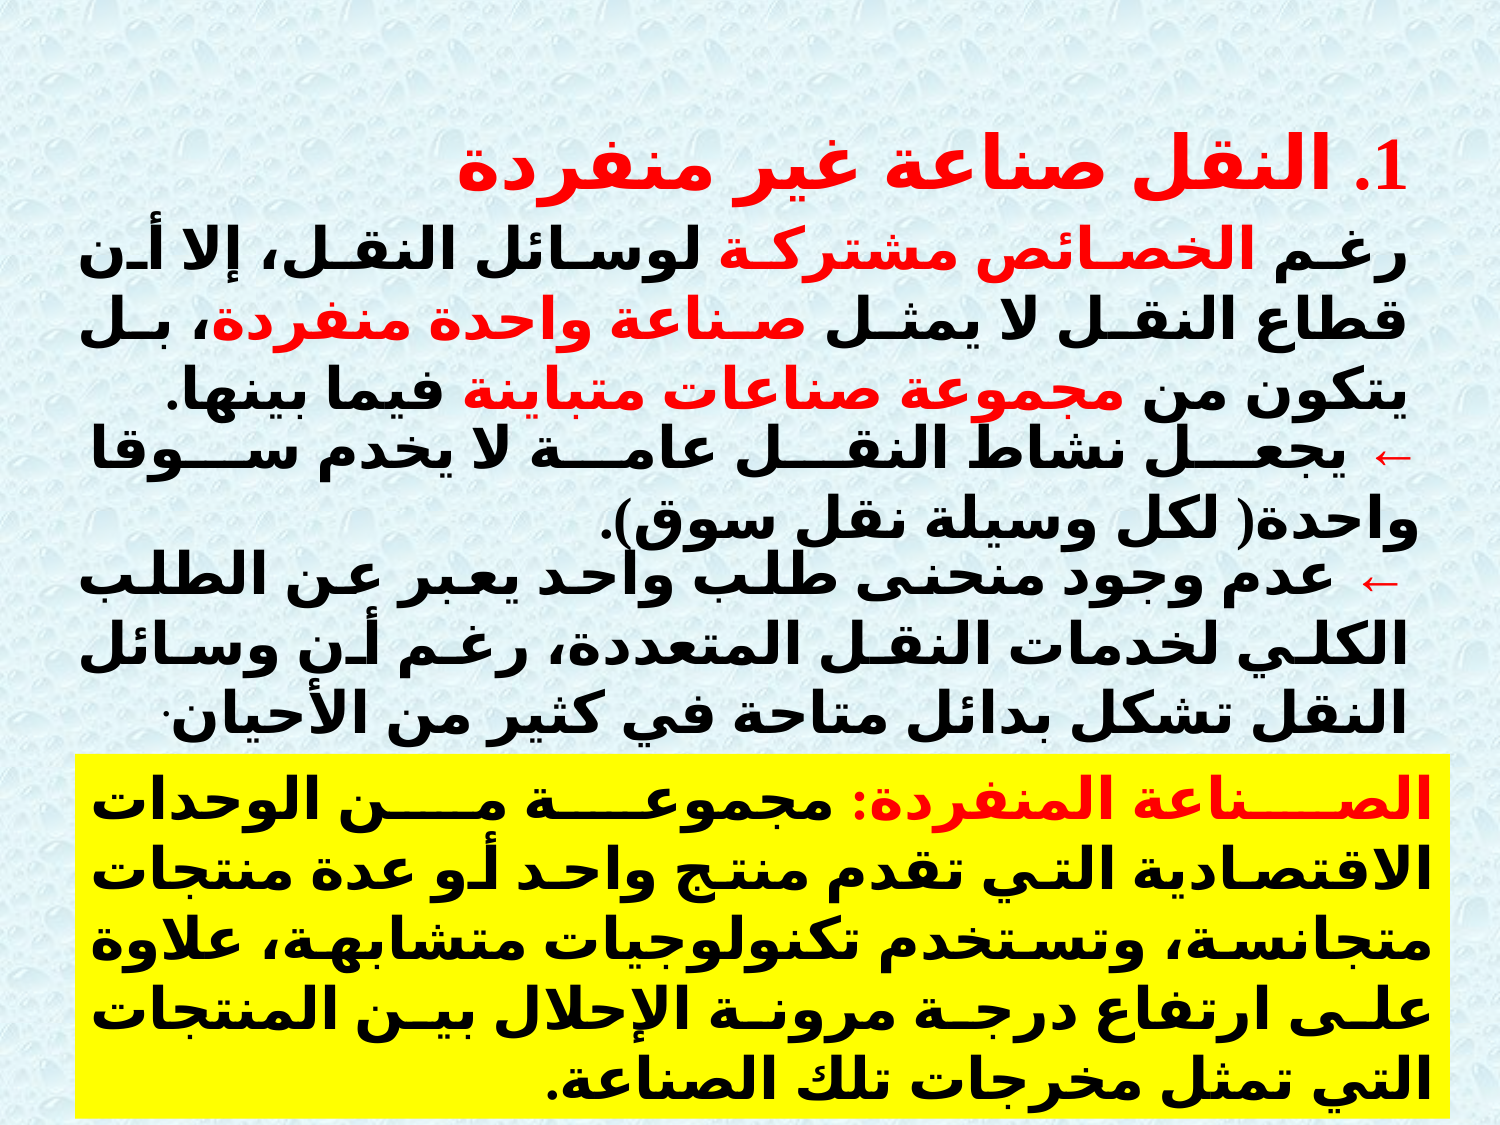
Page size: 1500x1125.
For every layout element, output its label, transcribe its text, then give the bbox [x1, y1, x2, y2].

text_box رغم الخصائص مشتركة لوسائل النقل، إلا أن قطاع النقل لا يمثل صناعة واحدة منفردة، بل يتكون من مجموعة صناعات متباينة فيما بينها. [62, 203, 1425, 429]
text_box 1. النقل صناعة غير منفردة [62, 107, 1425, 203]
text_box الصناعة المنفردة: مجموعة من الوحدات الاقتصادية التي تقدم منتج واحد أو عدة منتجات متجانسة، وتستخدم تكنولوجيات متشابهة، علاوة على ارتفاع درجة مرونة الإحلال بين المنتجات التي تمثل مخرجات تلك الصناعة. [75, 753, 1450, 1119]
text_box ← عدم وجود منحنى طلب واحد يعبر عن الطلب الكلي لخدمات النقل المتعددة، رغم أن وسائل النقل تشكل بدائل متاحة في كثير من الأحيان. [62, 528, 1425, 754]
text_box ← يجعل نشاط النقل عامة لا يخدم سوقا واحدة( لكل وسيلة نقل سوق). [74, 402, 1438, 558]
